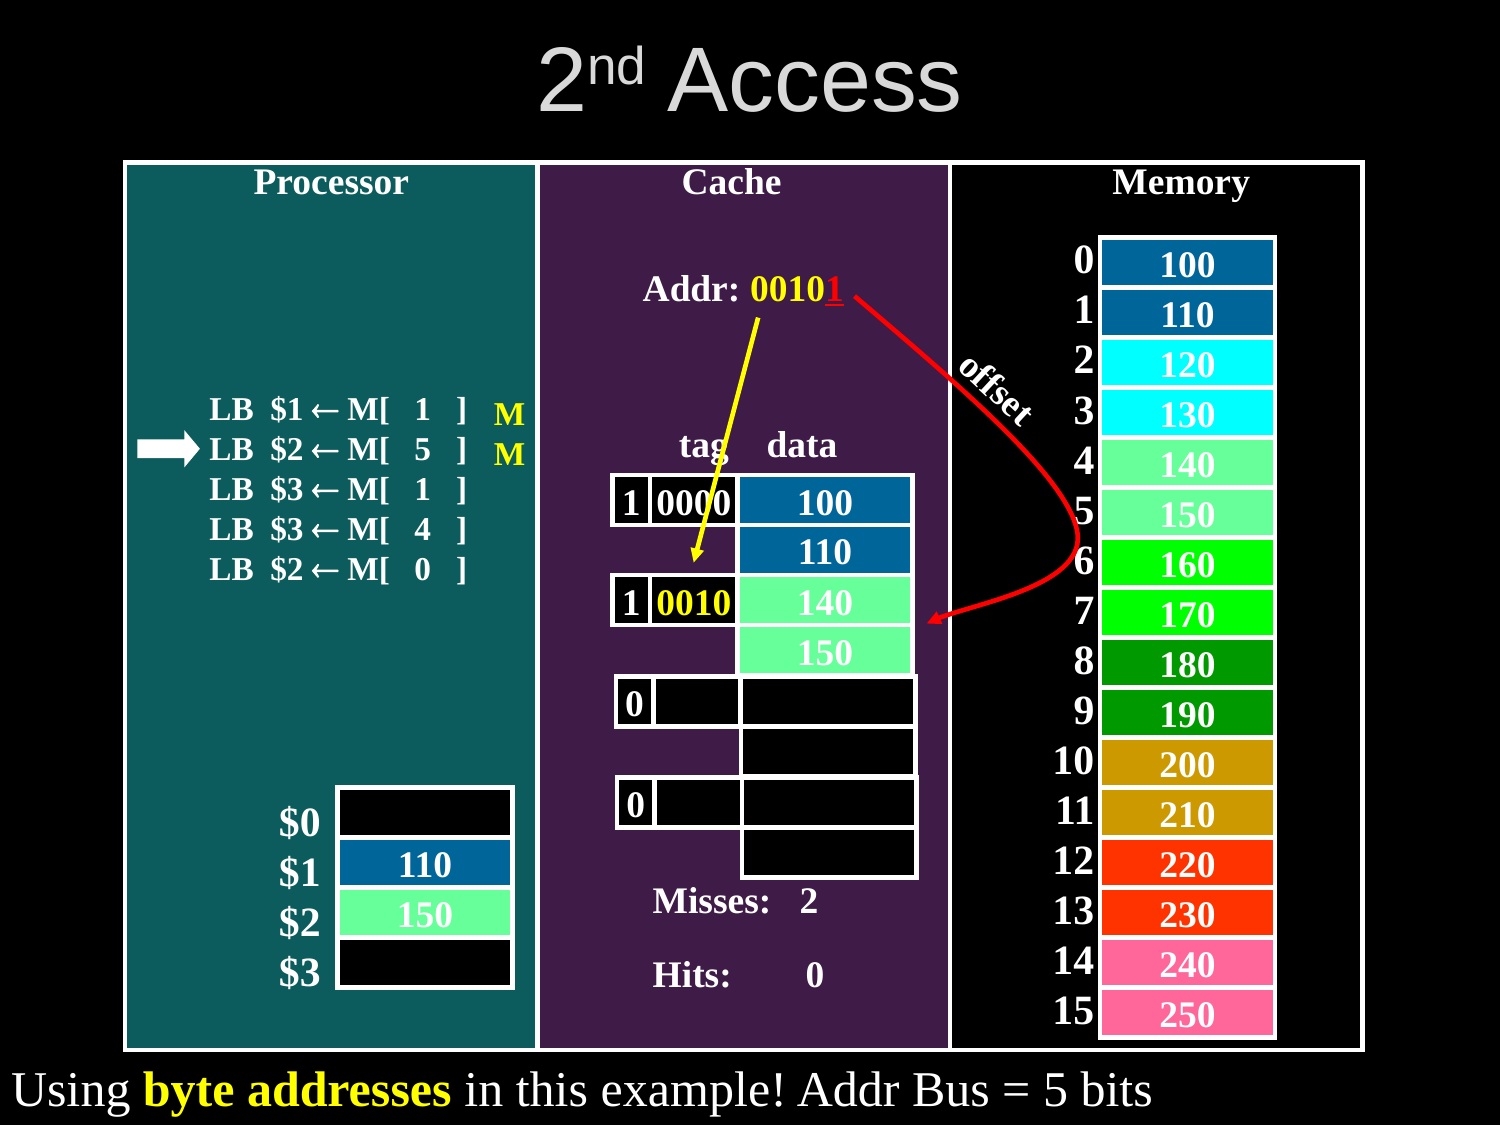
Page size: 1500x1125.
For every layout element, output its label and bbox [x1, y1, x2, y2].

title [37, 12, 1463, 138]
text_box [0, 149, 1363, 1124]
